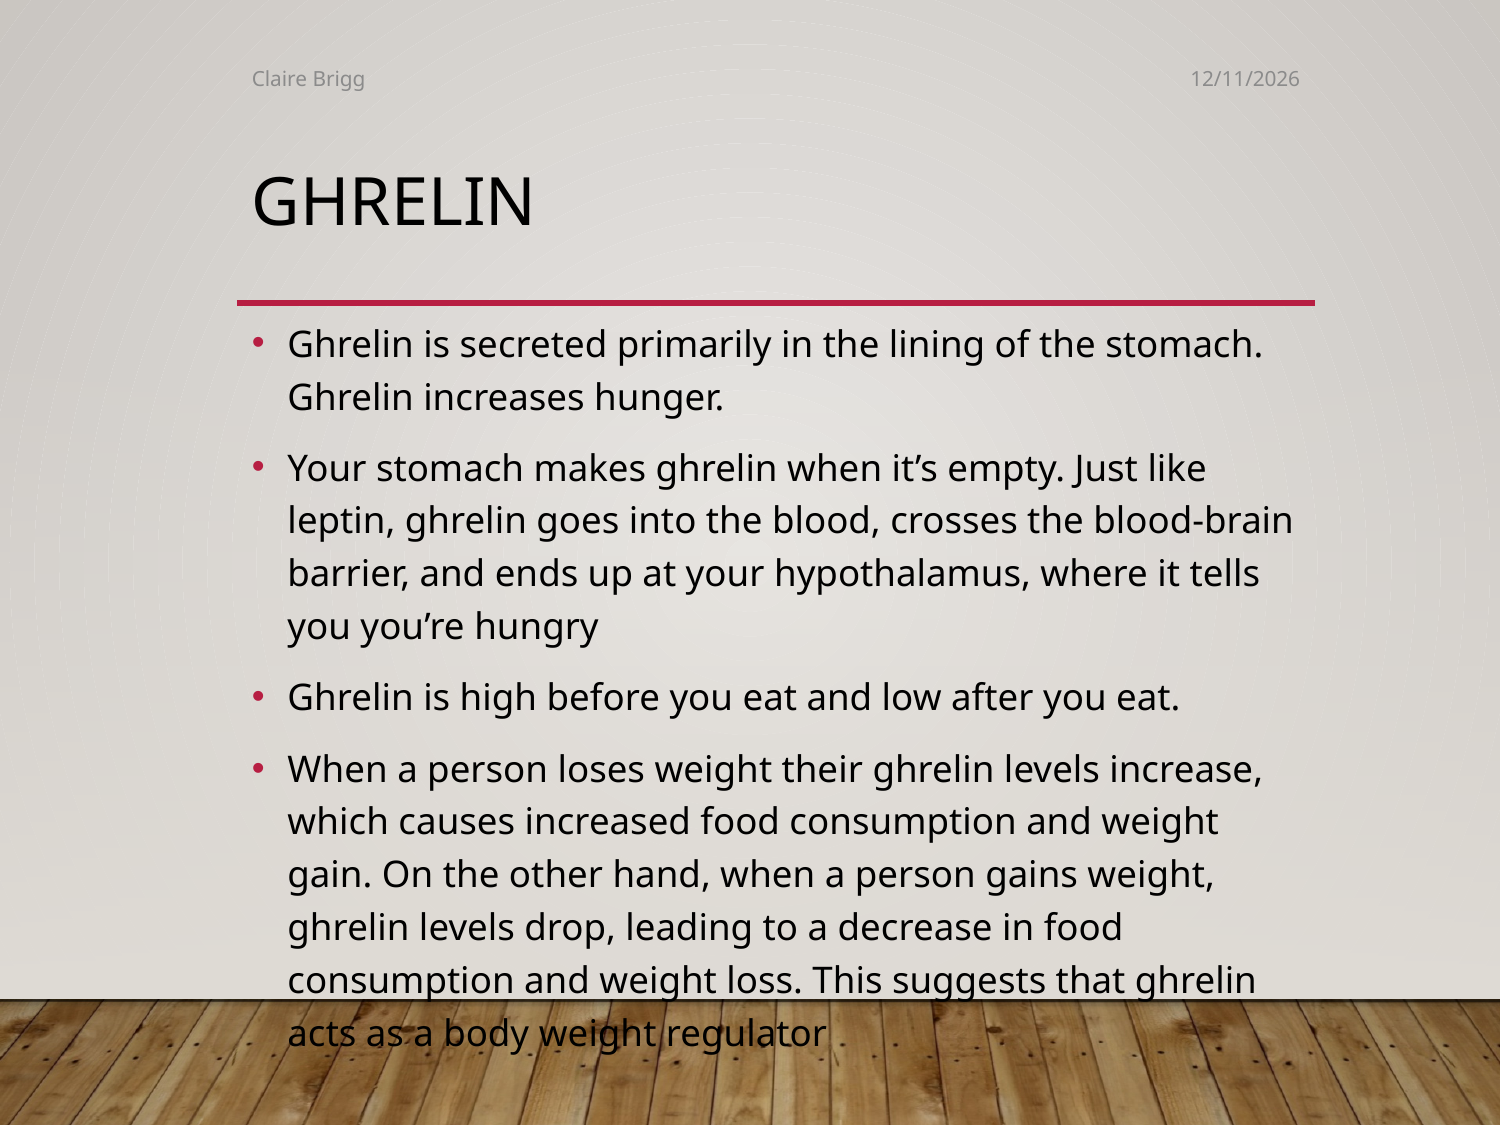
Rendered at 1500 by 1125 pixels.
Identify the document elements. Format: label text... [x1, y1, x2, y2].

footer Claire Brigg [236, 54, 899, 105]
title Ghrelin [236, 160, 1315, 304]
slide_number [926, 54, 1315, 105]
picture [0, 999, 1500, 1125]
list Ghrelin is secreted primarily in the lining of the stomach. Ghrelin increases hunger. Your stomach makes ghrelin when it’s empty. Just like leptin, ghrelin goes into the blood, crosses the blood-brain barrier, and ends up at your hypothalamus, where it tells you you’re hungry Ghrelin is high before you eat and low after you eat. When a person loses weight their ghrelin levels increase, which causes increased food consumption and weight gain. On the other hand, when a person gains weight, ghrelin levels drop, leading to a decrease in food consumption and weight loss. This suggests that ghrelin acts as a body weight regulator [236, 304, 1315, 1068]
